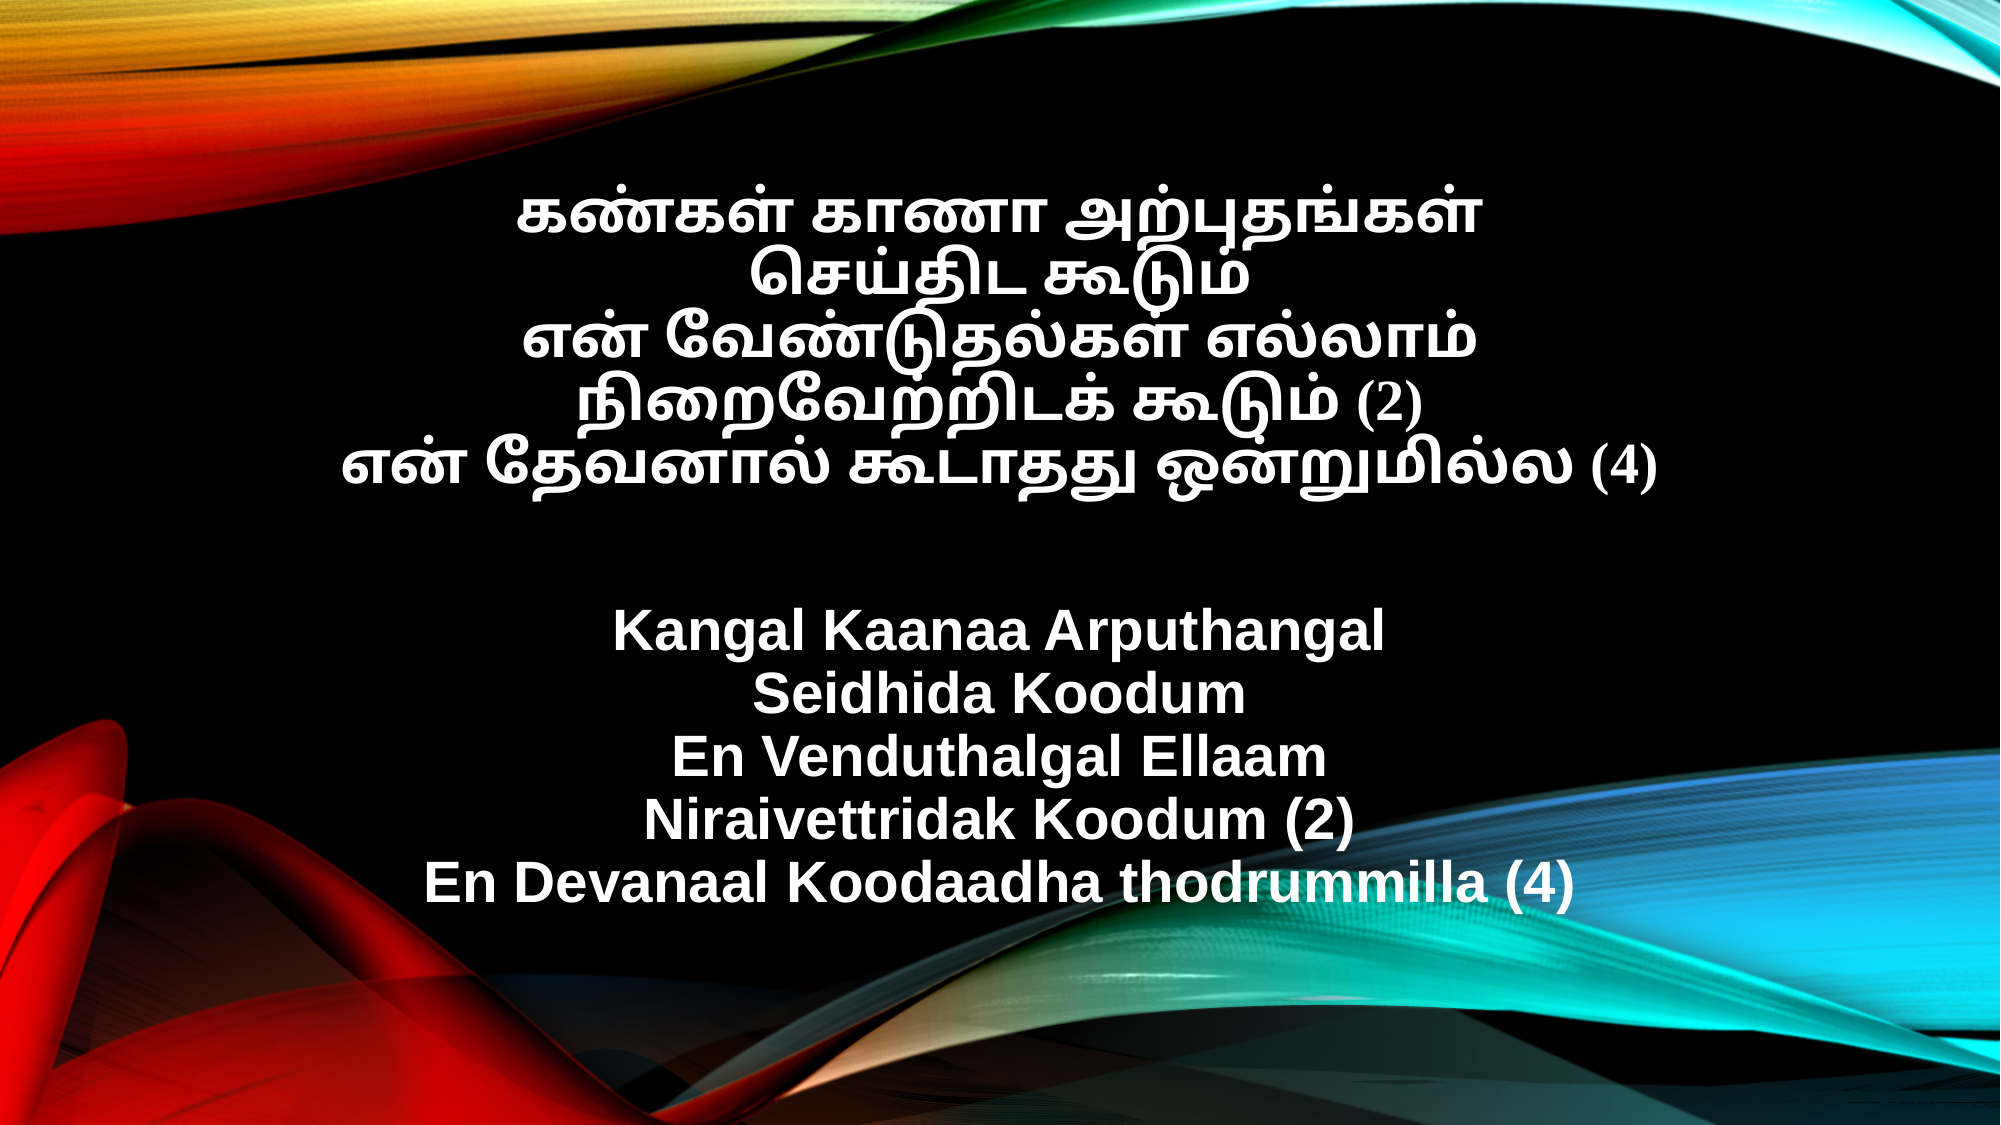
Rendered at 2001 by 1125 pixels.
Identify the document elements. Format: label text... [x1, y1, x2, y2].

subtitle கண்கள் காணா அற்புதங்கள் செய்திட கூடும் என் வேண்டுதல்கள் எல்லாம் நிறைவேற்றிடக் கூடும் (2) என் தேவனால் கூடாதது ஒன்றுமில்ல (4) Kangal Kaanaa Arputhangal Seidhida Koodum En Venduthalgal Ellaam Niraivettridak Koodum (2) En Devanaal Koodaadha thodrummilla (4) [0, 0, 2000, 1125]
